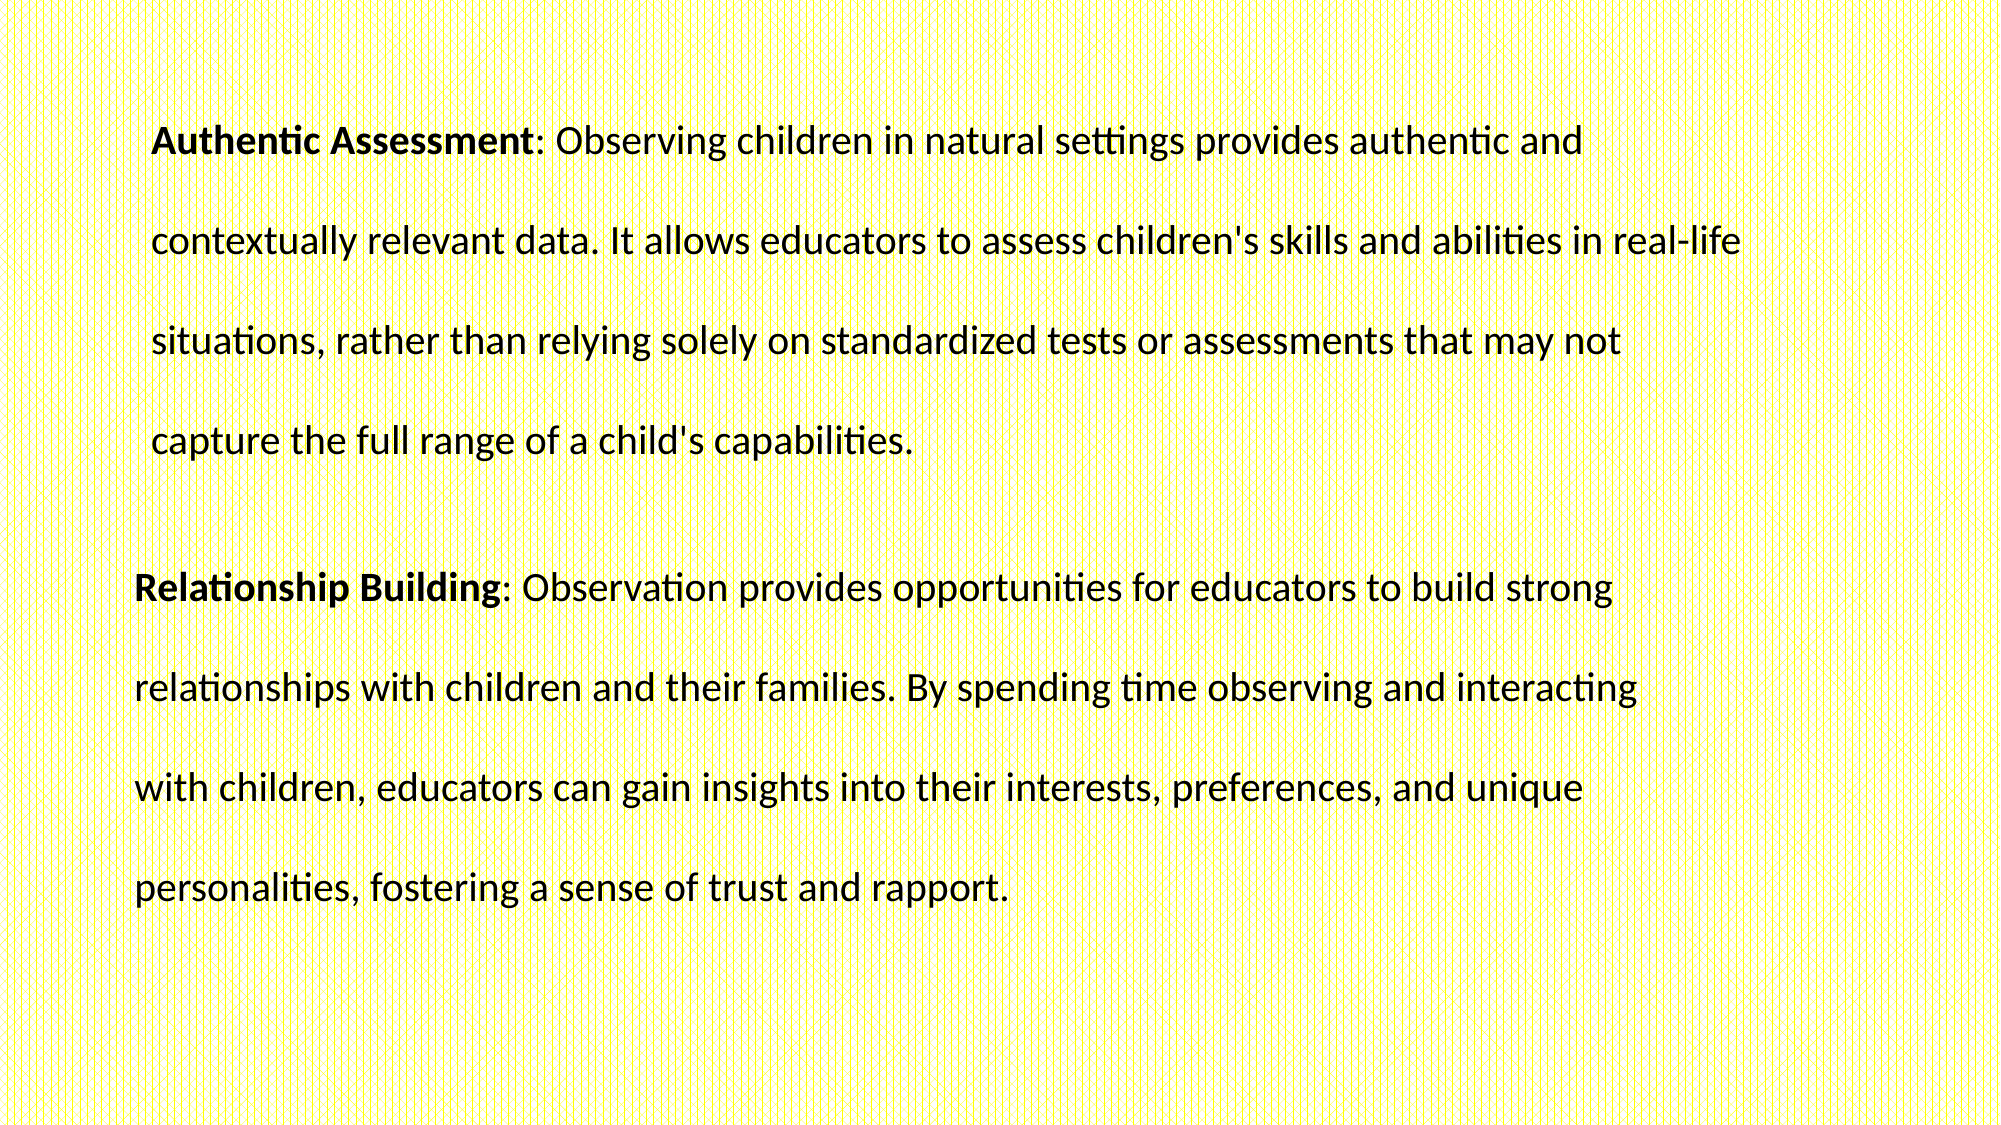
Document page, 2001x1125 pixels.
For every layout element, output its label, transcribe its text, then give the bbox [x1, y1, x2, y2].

text_box Authentic Assessment: Observing children in natural settings provides authentic and contextually relevant data. It allows educators to assess children's skills and abilities in real-life situations, rather than relying solely on standardized tests or assessments that may not capture the full range of a child's capabilities. [136, 104, 1764, 470]
text_box Relationship Building: Observation provides opportunities for educators to build strong relationships with children and their families. By spending time observing and interacting with children, educators can gain insights into their interests, preferences, and unique personalities, fostering a sense of trust and rapport. [119, 551, 1738, 917]
